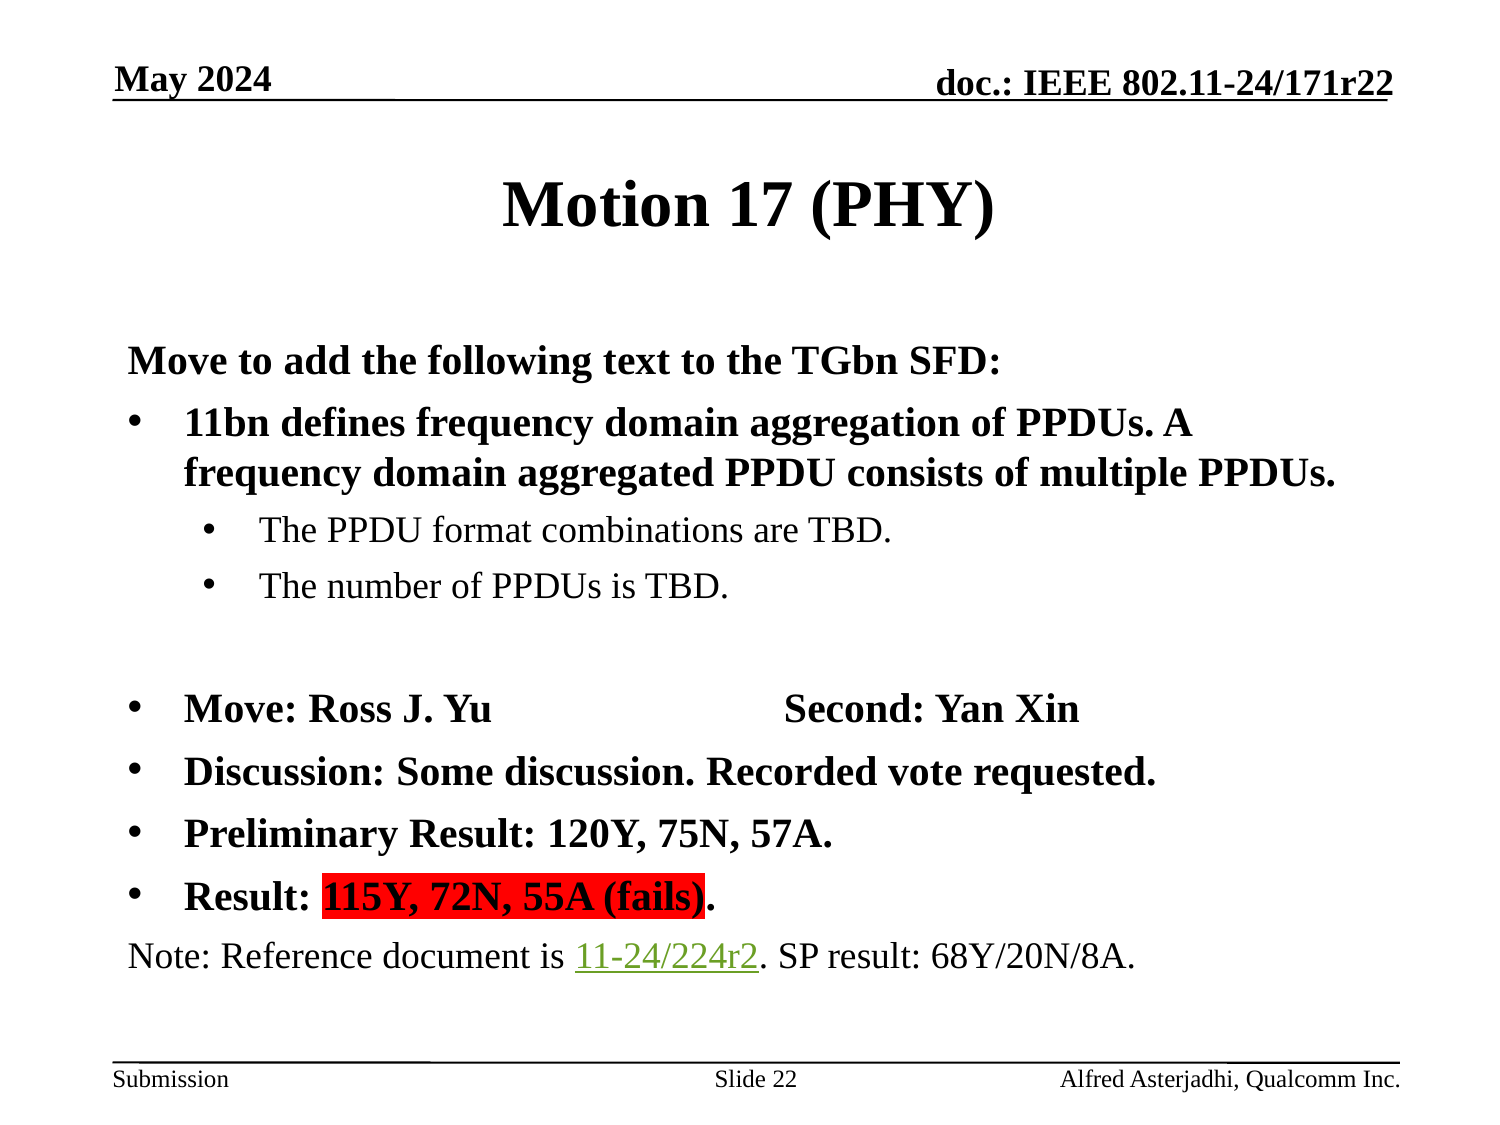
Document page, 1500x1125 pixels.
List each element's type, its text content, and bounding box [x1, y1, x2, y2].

footer Alfred Asterjadhi, Qualcomm Inc. [878, 1061, 1402, 1093]
slide_number Slide 22 [712, 1061, 800, 1123]
title Motion 17 (PHY) [112, 112, 1388, 288]
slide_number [114, 54, 423, 100]
list Move to add the following text to the TGbn SFD: 11bn defines frequency domain aggregation of PPDUs. A frequency domain aggregated PPDU consists of multiple PPDUs. The PPDU format combinations are TBD. The number of PPDUs is TBD. Move: Ross J. Yu Second: Yan Xin Discussion: Some discussion. Recorded vote requested. Preliminary Result: 120Y, 75N, 57A. Result: 115Y, 72N, 55A (fails). Note: Reference document is 11-24/224r2. SP result: 68Y/20N/8A. [112, 324, 1388, 1000]
